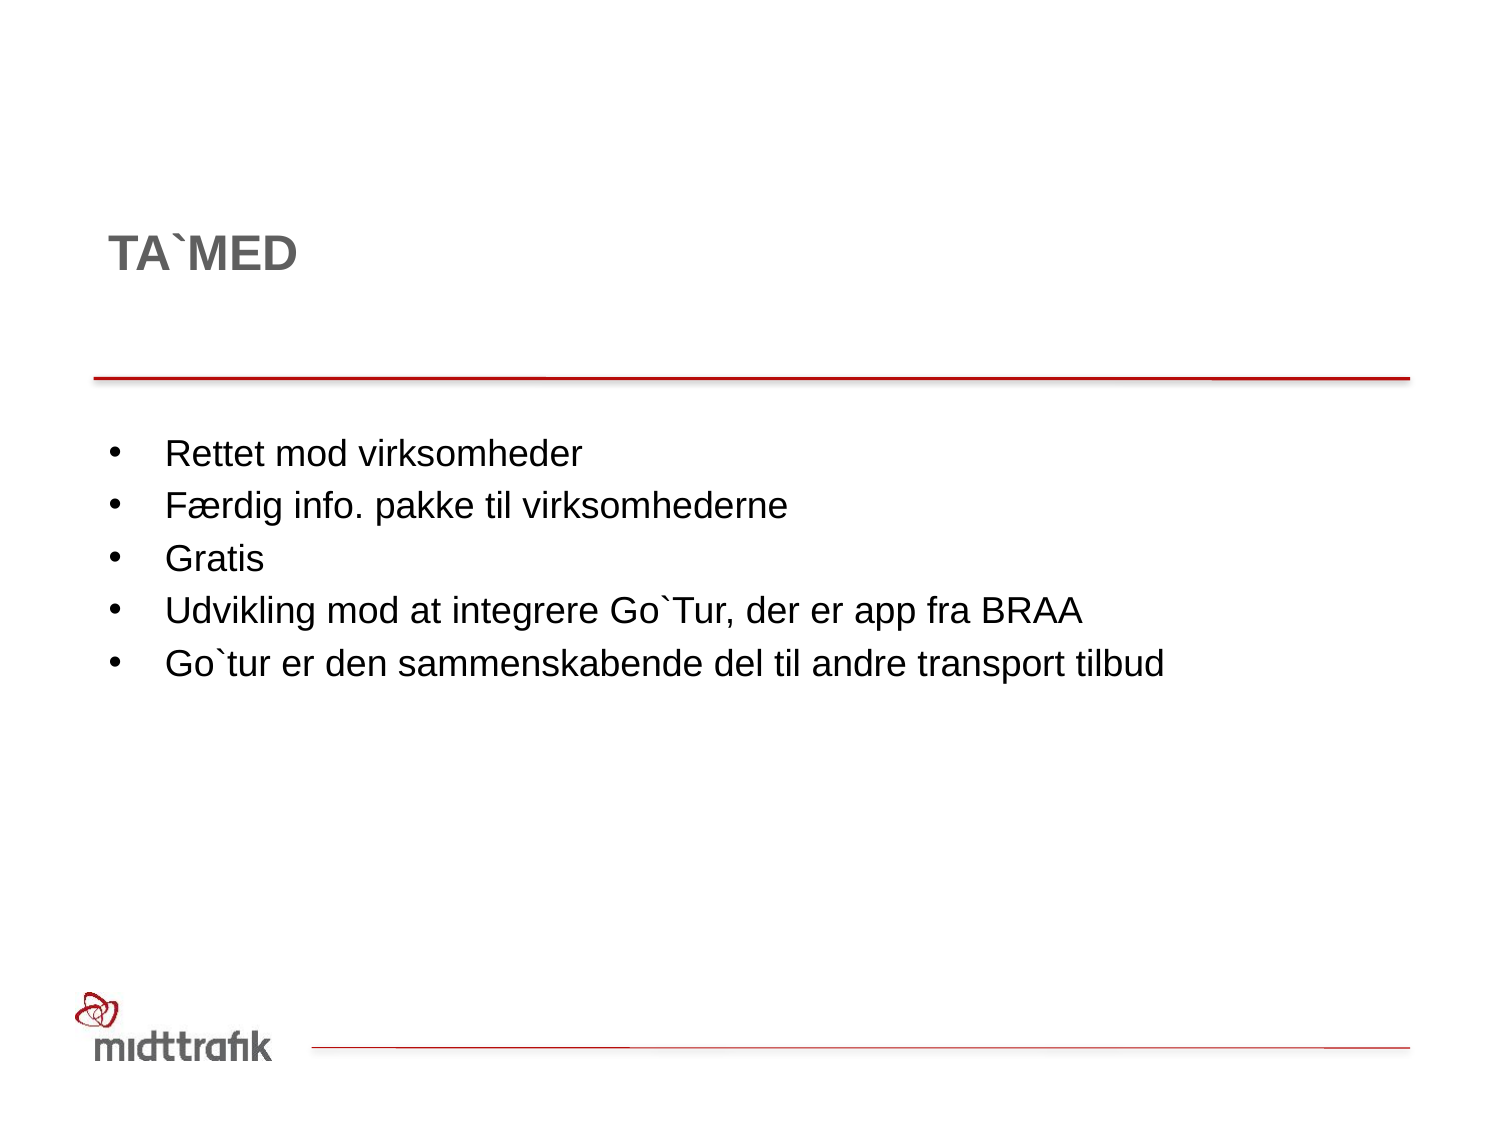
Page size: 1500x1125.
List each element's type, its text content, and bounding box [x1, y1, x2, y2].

list Rettet mod virksomheder Færdig info. pakke til virksomhederne Gratis Udvikling mod at integrere Go`Tur, der er app fra BRAA Go`tur er den sammenskabende del til andre transport tilbud [93, 421, 1411, 936]
title Ta`med [93, 213, 1411, 379]
picture [75, 992, 272, 1061]
